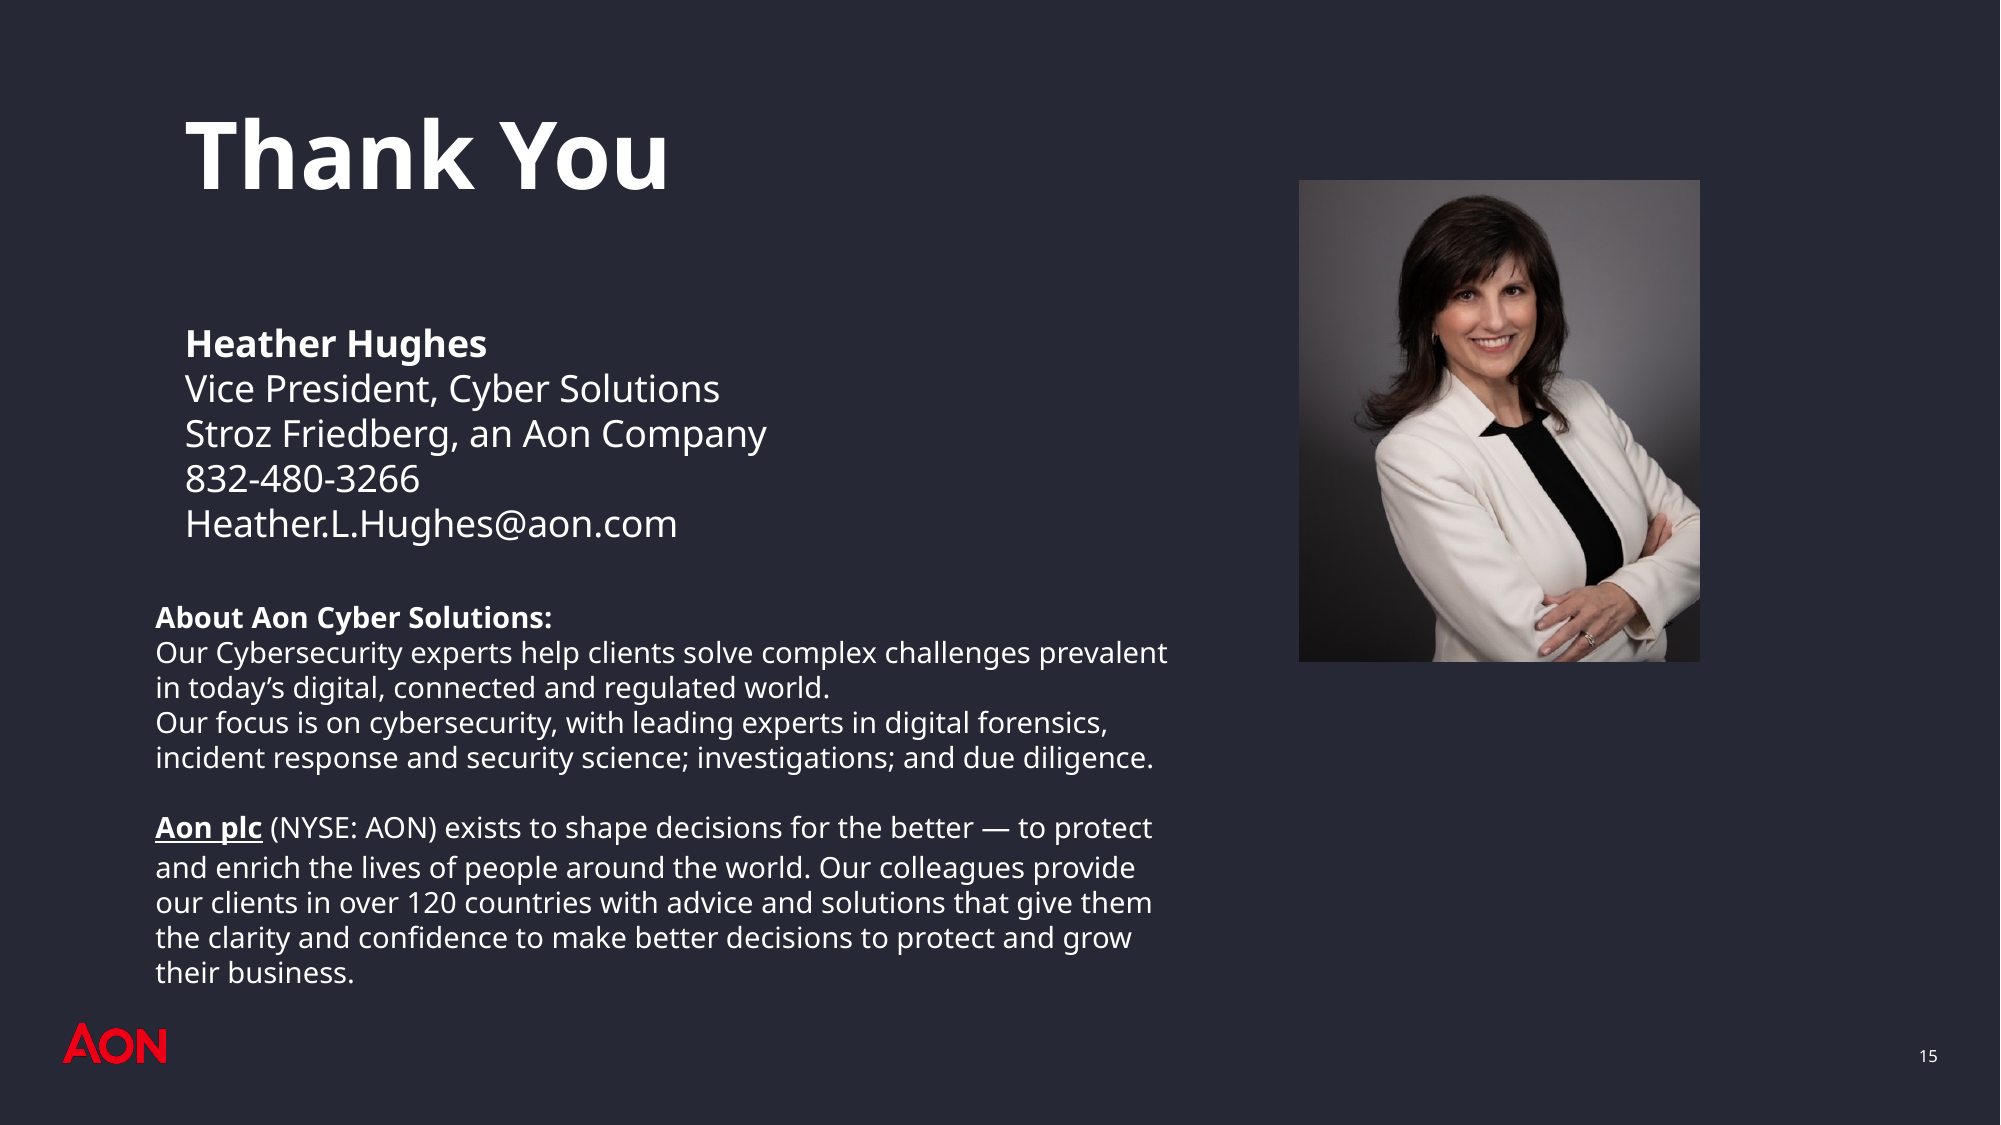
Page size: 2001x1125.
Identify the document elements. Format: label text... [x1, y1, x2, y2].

text_box About Aon Cyber Solutions: Our Cybersecurity experts help clients solve complex challenges prevalent in today’s digital, connected and regulated world. Our focus is on cybersecurity, with leading experts in digital forensics, incident response and security science; investigations; and due diligence. Aon plc (NYSE: AON) exists to shape decisions for the better — to protect and enrich the lives of people around the world. Our colleagues provide our clients in over 120 countries with advice and solutions that give them the clarity and confidence to make better decisions to protect and grow their business. [140, 592, 1185, 997]
picture [1299, 180, 1700, 662]
title Thank You Heather Hughes Vice President, Cyber Solutions Stroz Friedberg, an Aon Company 832-480-3266 Heather.L.Hughes@aon.com [184, 95, 1172, 592]
slide_number 15 [1871, 1027, 1938, 1087]
picture [62, 1023, 166, 1064]
